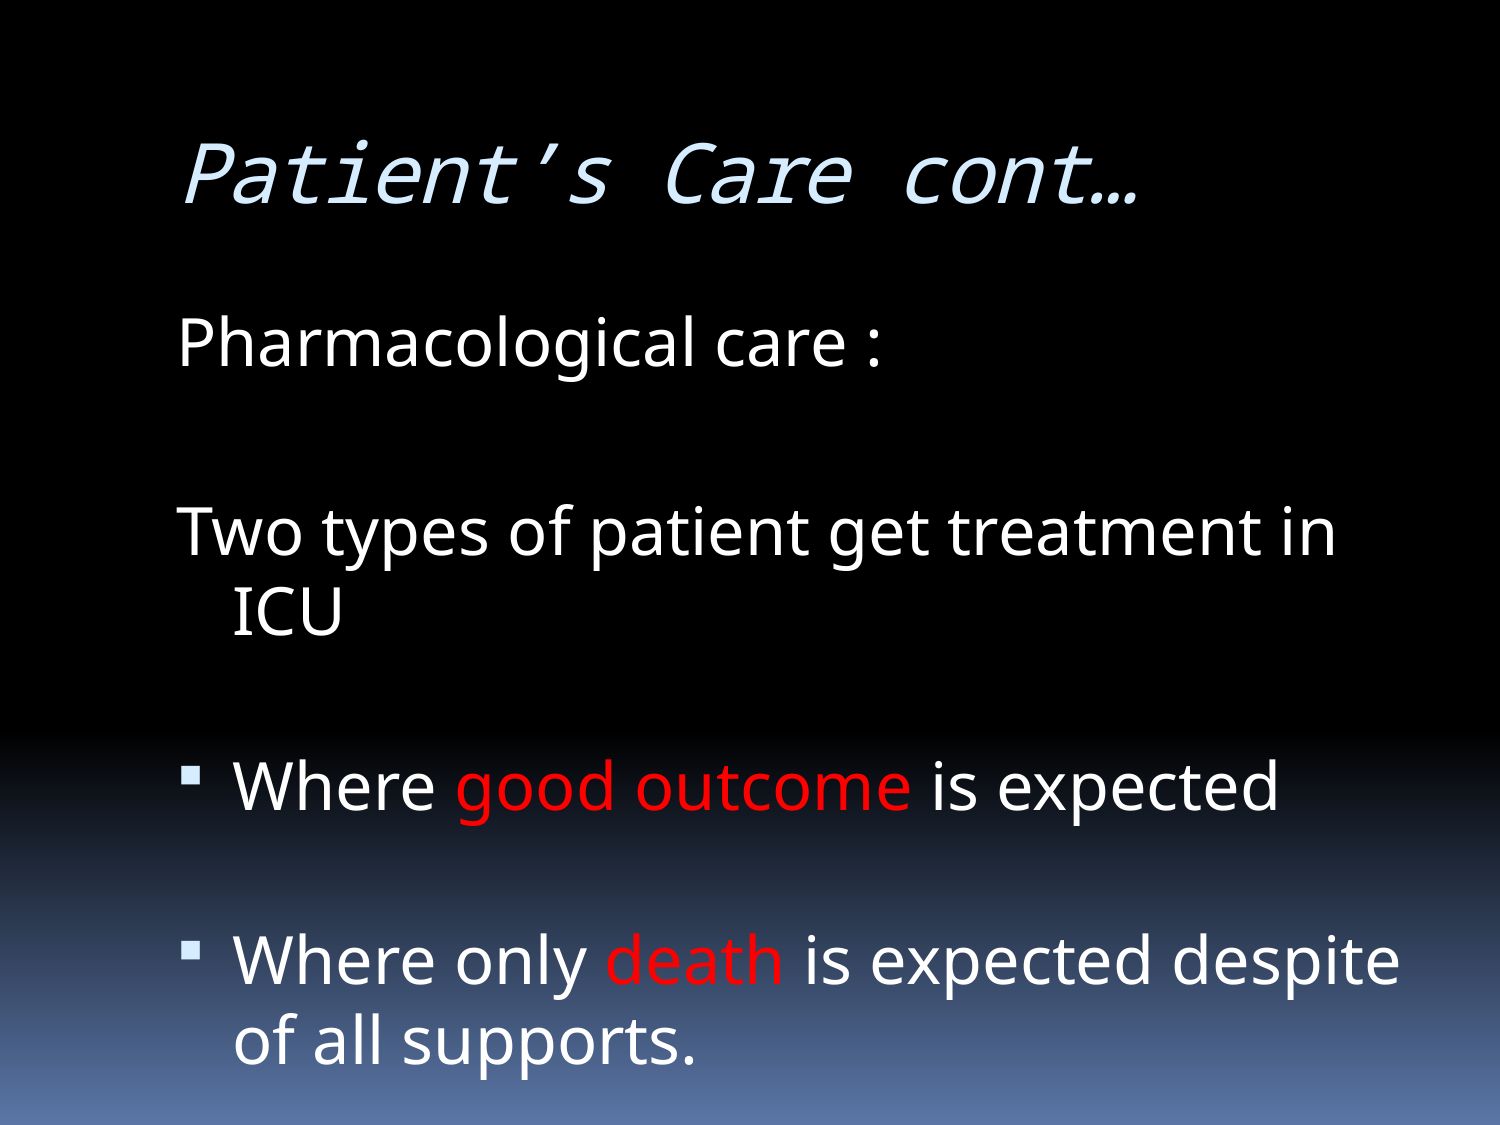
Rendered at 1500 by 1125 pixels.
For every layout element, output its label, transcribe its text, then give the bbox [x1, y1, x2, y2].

list Pharmacological care : Two types of patient get treatment in ICU Where good outcome is expected Where only death is expected despite of all supports. [150, 292, 1425, 1043]
title Patient’s Care cont… [162, 112, 1438, 263]
